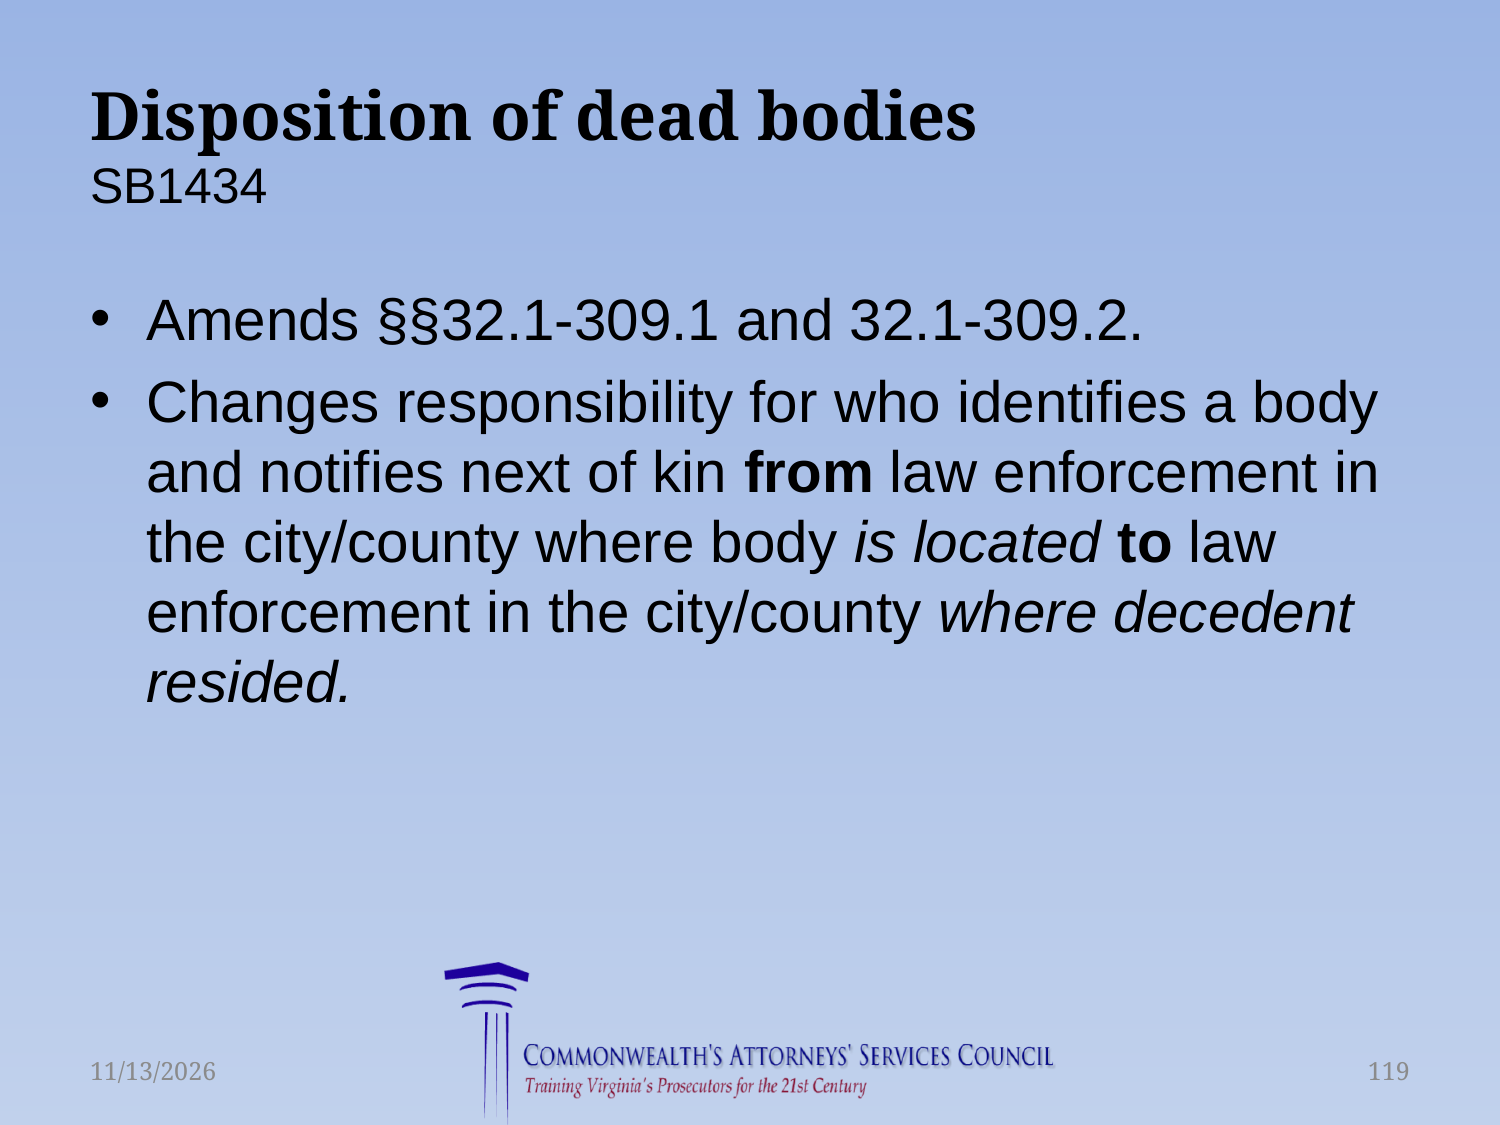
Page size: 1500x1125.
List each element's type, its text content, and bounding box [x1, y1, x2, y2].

slide_number 119 [1074, 1042, 1425, 1103]
picture [444, 962, 1056, 1125]
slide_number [75, 1042, 425, 1103]
title Disposition of dead bodies SB1434 [75, 24, 1425, 263]
list Amends §§32.1-309.1 and 32.1-309.2. Changes responsibility for who identifies a body and notifies next of kin from law enforcement in the city/county where body is located to law enforcement in the city/county where decedent resided. [75, 275, 1450, 950]
